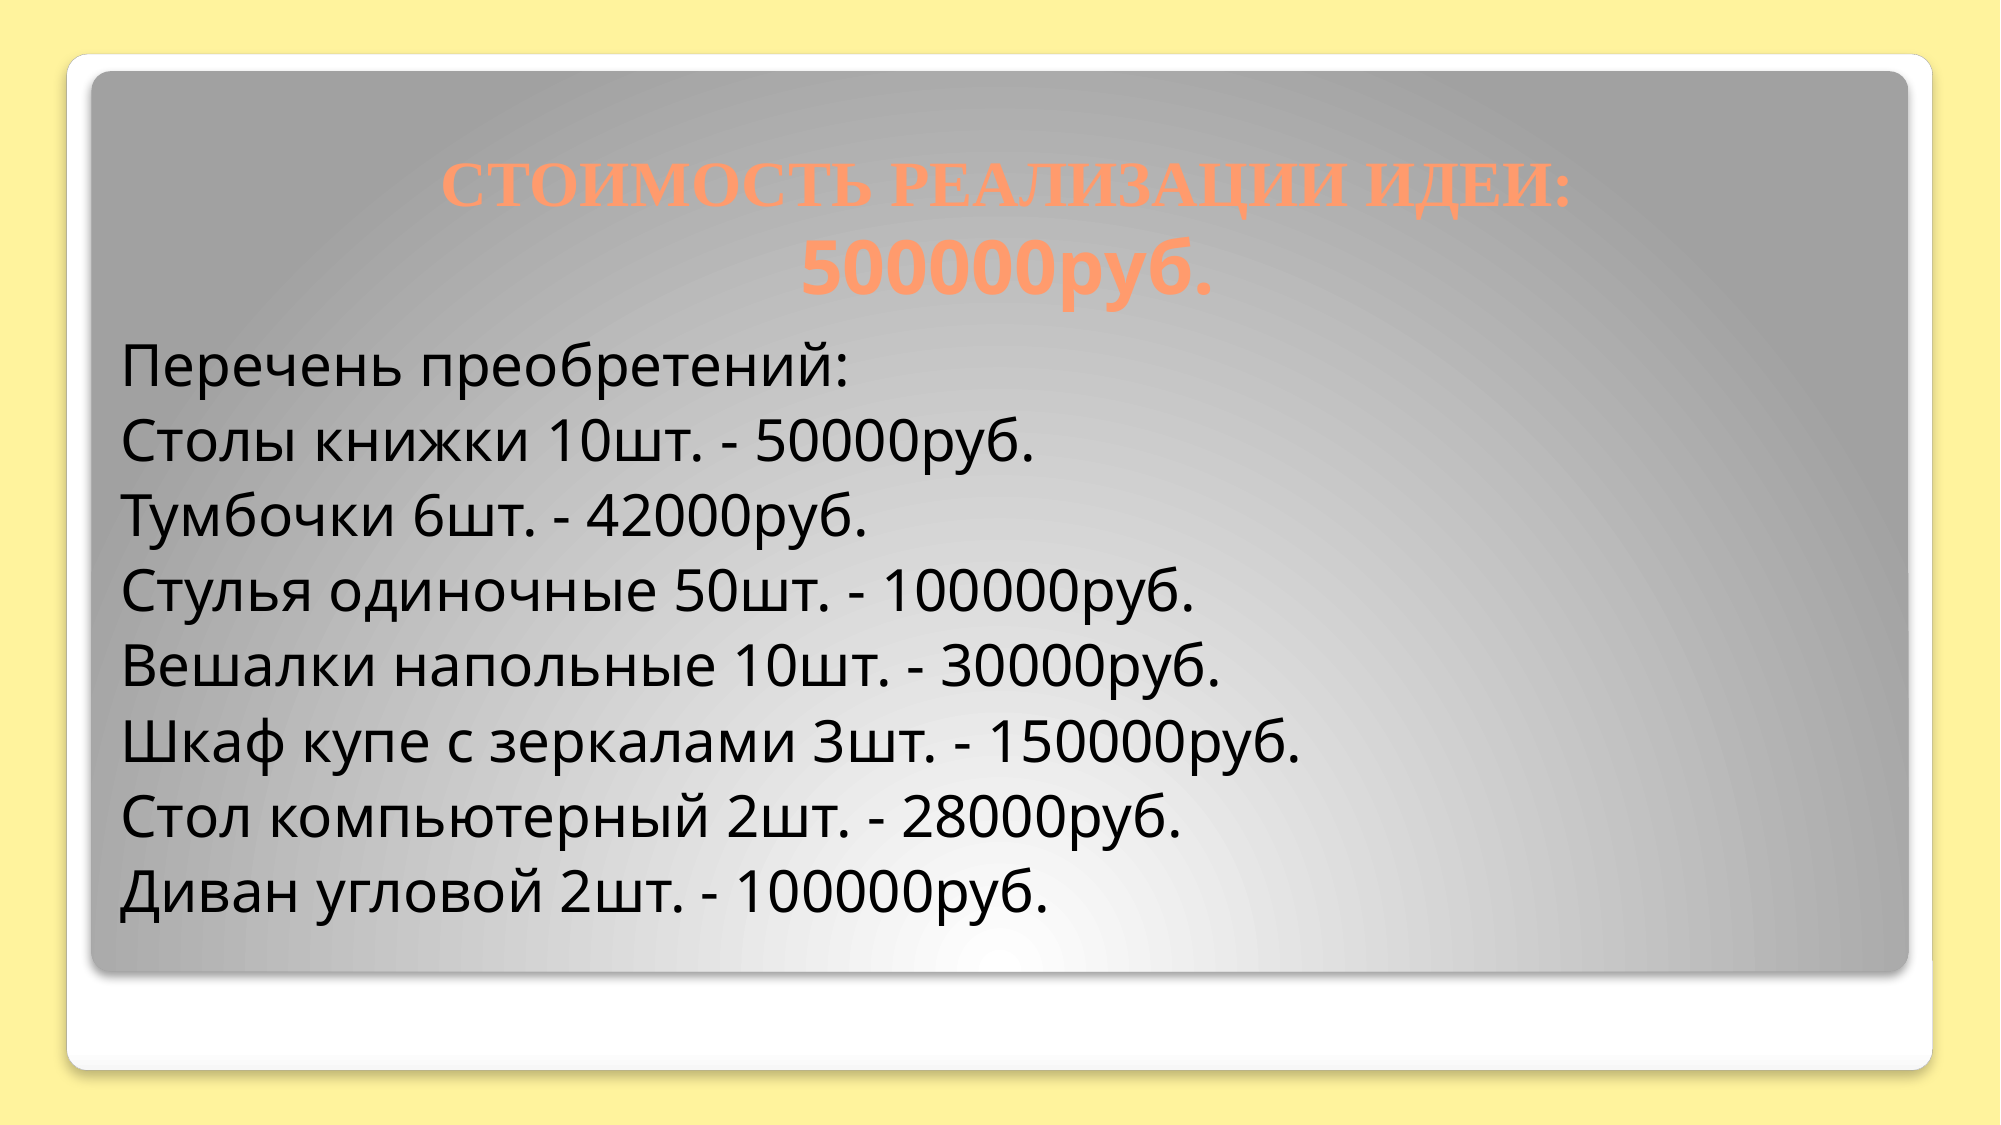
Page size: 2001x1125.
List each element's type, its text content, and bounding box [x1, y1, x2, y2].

list Перечень преобретений: Столы книжки 10шт. - 50000руб. Тумбочки 6шт. - 42000руб. Стулья одиночные 50шт. - 100000руб. Вешалки напольные 10шт. - 30000руб. Шкаф купе с зеркалами 3шт. - 150000руб. Стол компьютерный 2шт. - 28000руб. Диван угловой 2шт. - 100000руб. [90, 313, 1910, 1055]
title СТОИМОСТЬ РЕАЛИЗАЦИИ ИДЕИ: 500000руб. [111, 99, 1905, 313]
